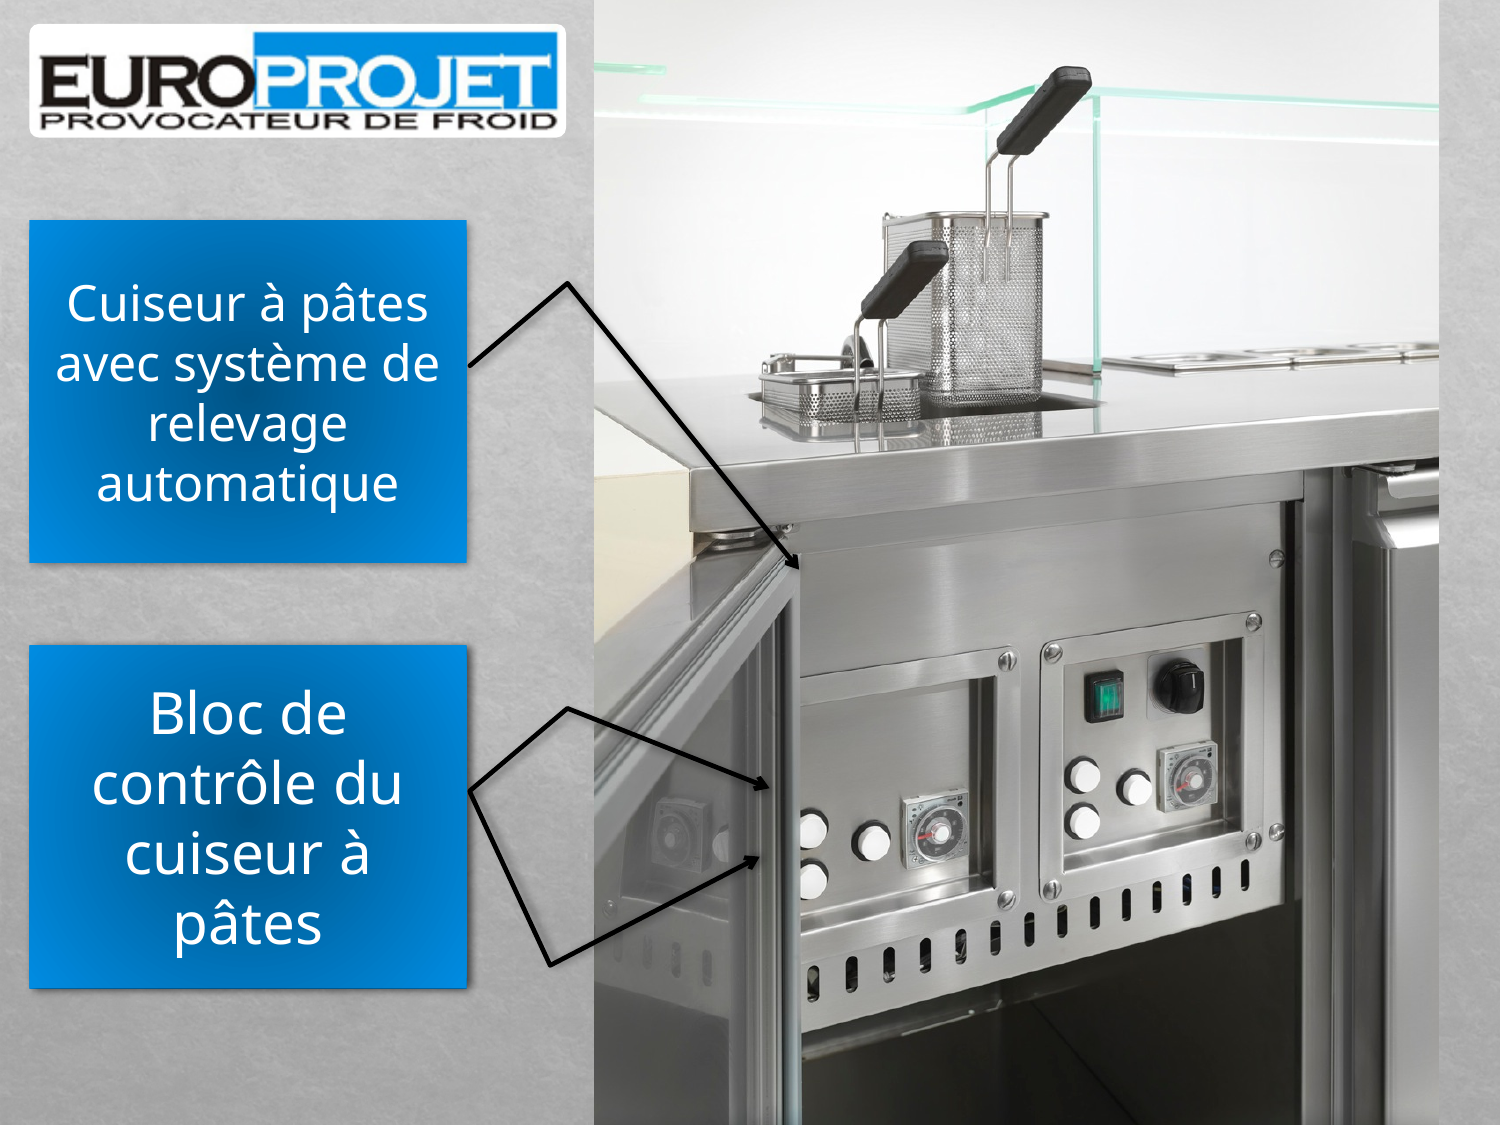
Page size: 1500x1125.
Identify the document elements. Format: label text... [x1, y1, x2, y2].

text_box Cuve soudée au plan de travail [475, 802, 585, 967]
picture [29, 23, 567, 138]
text_box Cuiseur à pâtes avec système de relevage automatique [468, 281, 585, 367]
picture [594, 0, 1439, 1125]
text_box Bloc de contrôle du cuiseur à pâtes [29, 645, 467, 988]
text_box Cuiseur à pâtes avec système de relevage automatique [29, 220, 467, 563]
text_box Bloc de contrôle du cuiseur à pâtes [468, 707, 585, 792]
